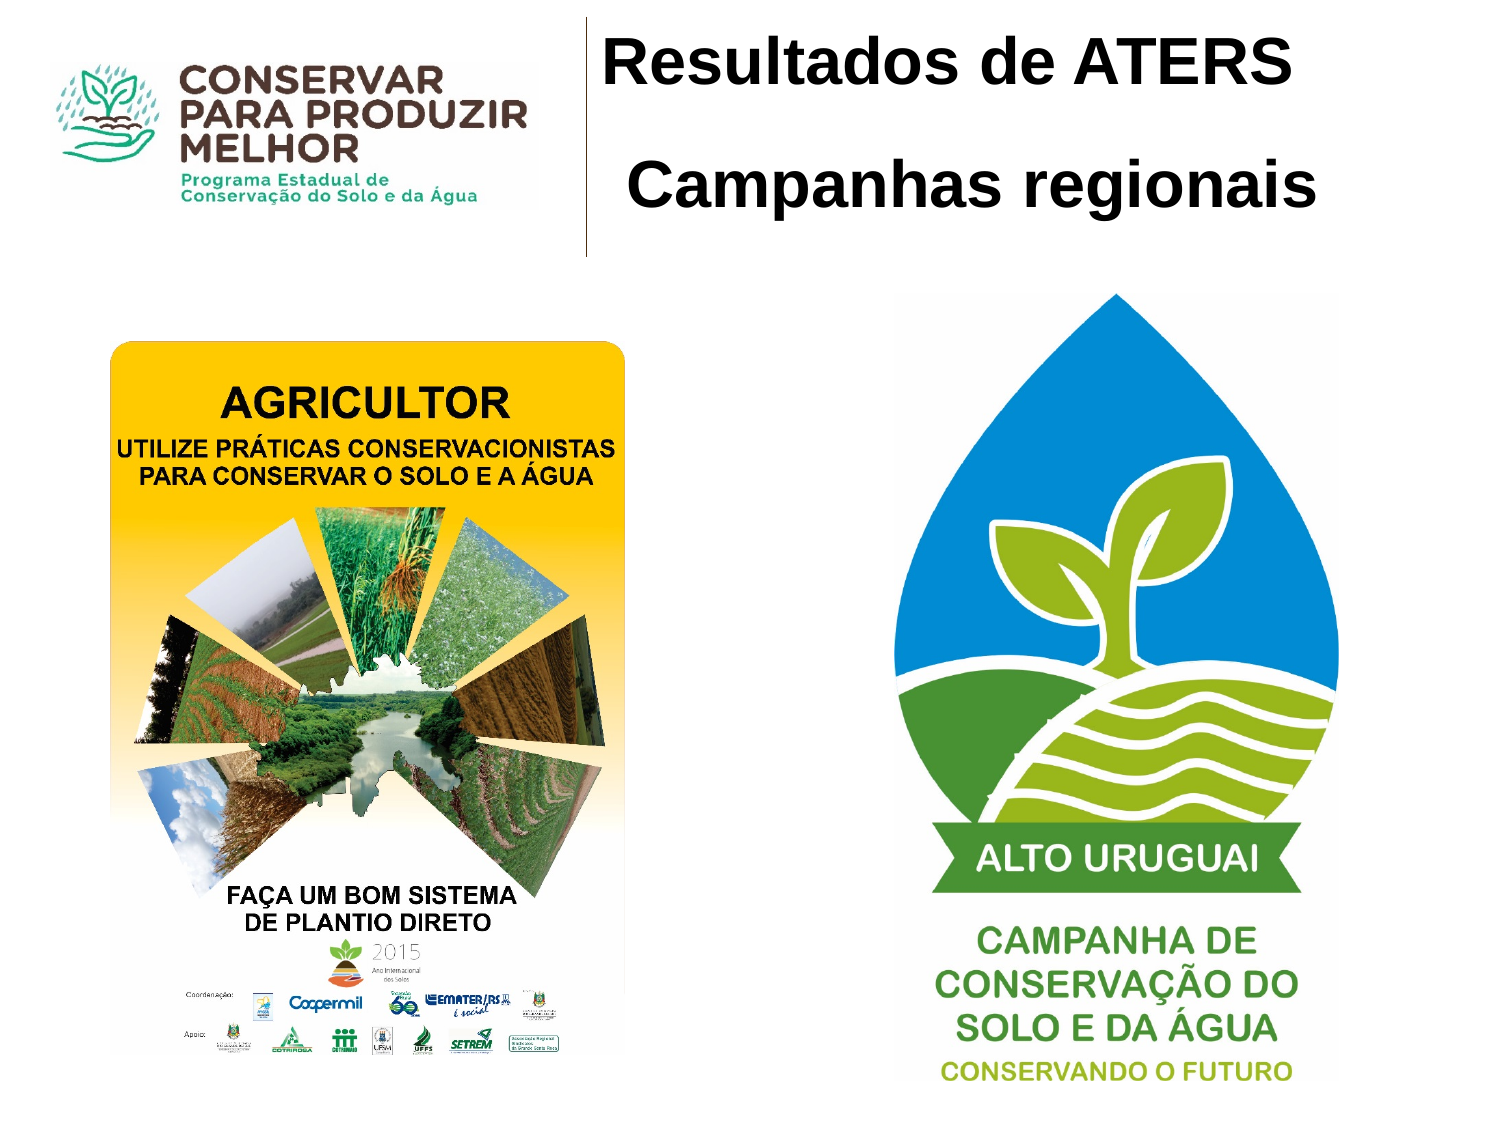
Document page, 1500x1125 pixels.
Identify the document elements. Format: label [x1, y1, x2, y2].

picture [894, 293, 1339, 1081]
text_box [50, 10, 1500, 257]
picture [110, 341, 625, 1055]
